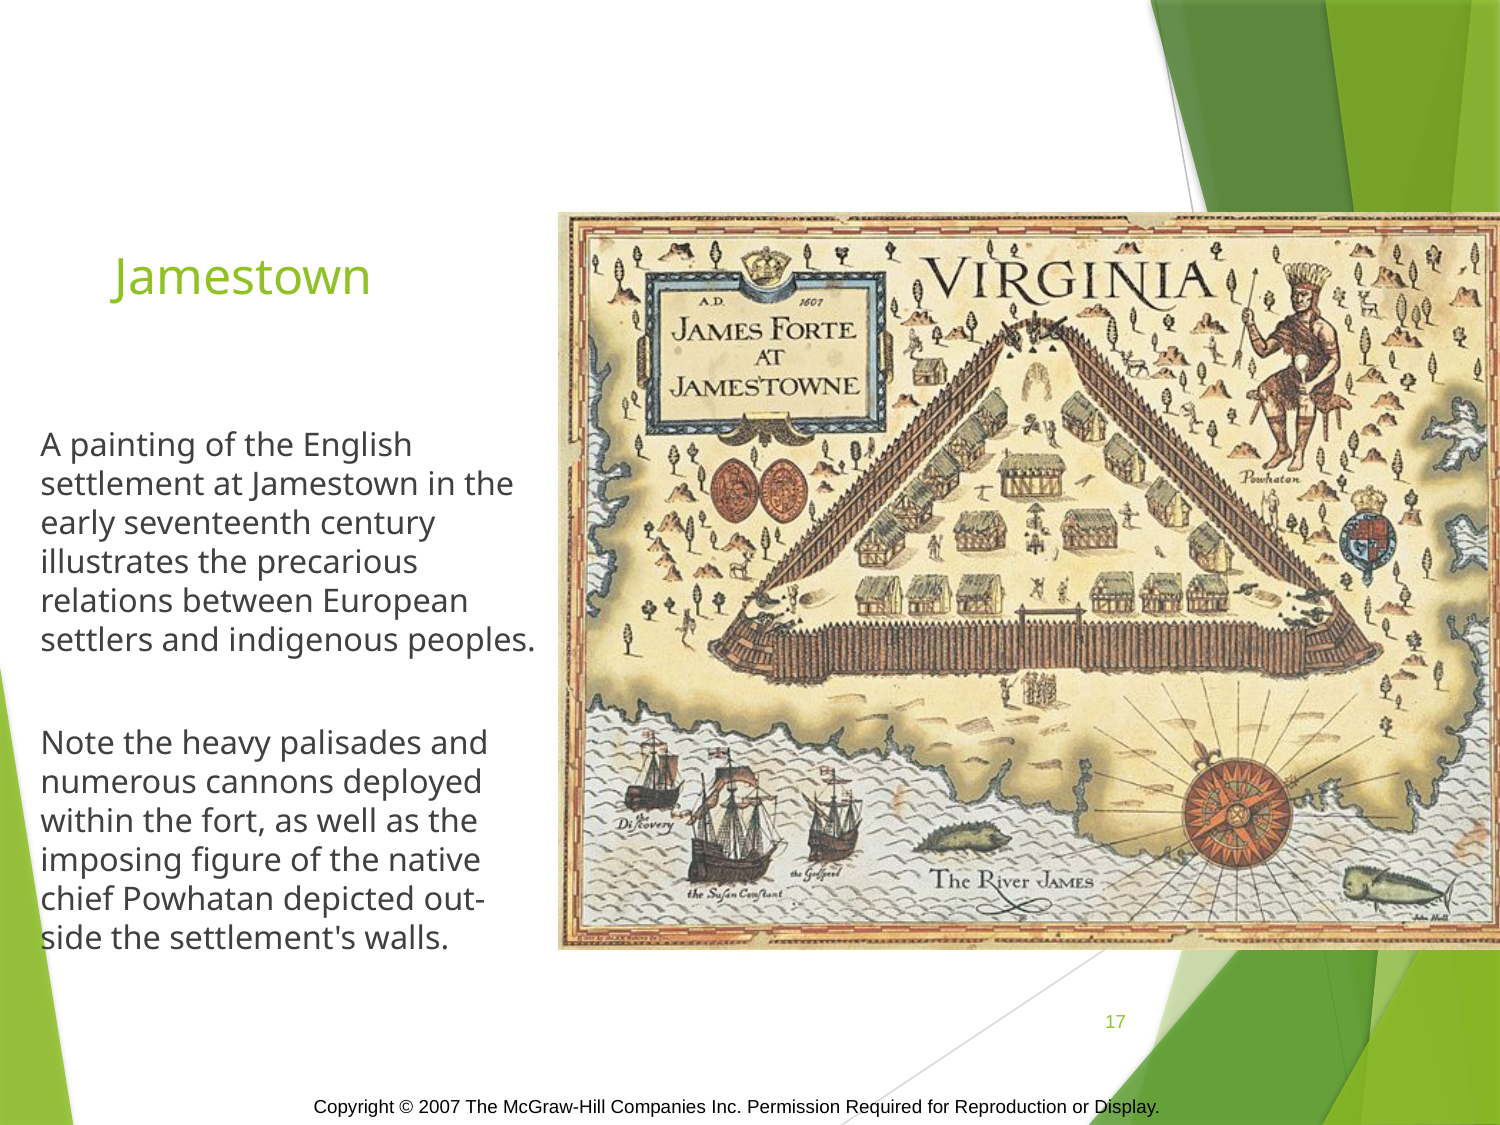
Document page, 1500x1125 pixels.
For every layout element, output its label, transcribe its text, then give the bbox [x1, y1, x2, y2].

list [557, 211, 1500, 951]
list A painting of the English settlement at Jamestown in the early seventeenth century illustrates the precarious relations between European settlers and indigenous peoples. Note the heavy palisades and numerous cannons deployed within the fort, as well as the imposing figure of the native chief Powhatan depicted out-side the settlement's walls. [25, 337, 559, 992]
slide_number 17 [1057, 991, 1142, 1051]
title Jamestown [99, 237, 553, 313]
